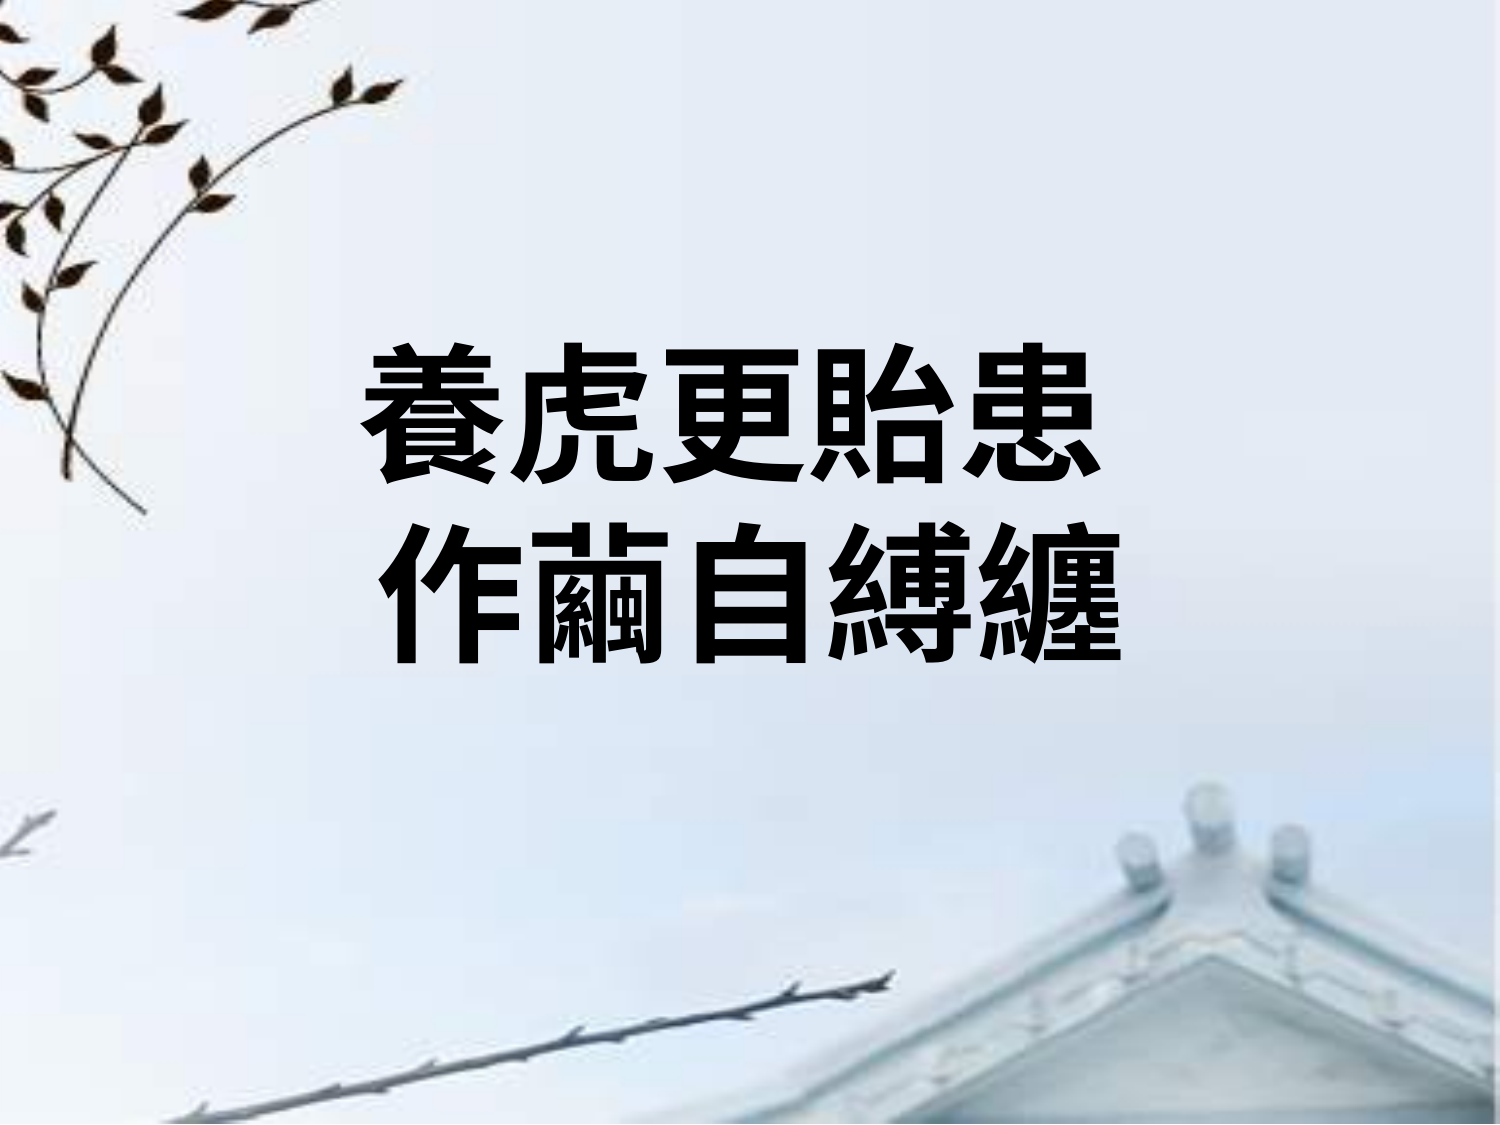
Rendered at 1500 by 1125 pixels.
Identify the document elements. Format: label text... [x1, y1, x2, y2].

title 養虎更貽患 作繭自縛纏 [75, 312, 1425, 688]
picture [0, 0, 1500, 1124]
